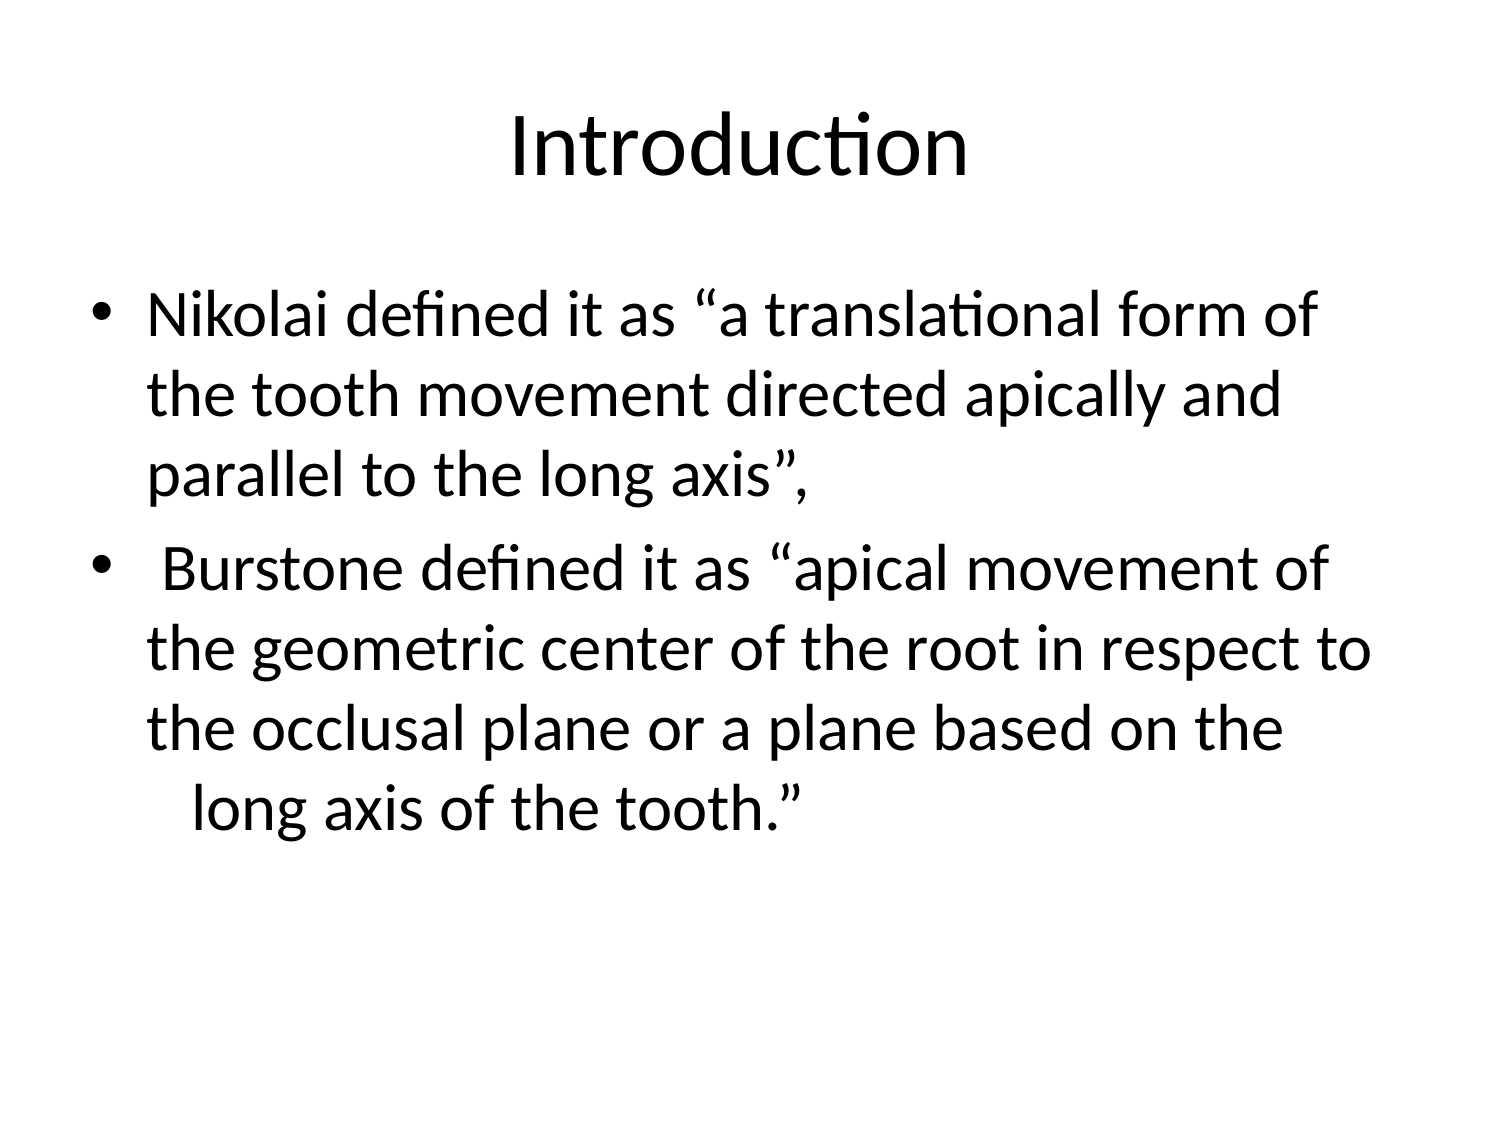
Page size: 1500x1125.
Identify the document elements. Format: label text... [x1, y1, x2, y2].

list Nikolai defined it as “a translational form of the tooth movement directed apically and parallel to the long axis”, Burstone defined it as “apical movement of the geometric center of the root in respect to the occlusal plane or a plane based on the long axis of the tooth.” [75, 262, 1425, 1005]
title Introduction [75, 45, 1425, 233]
